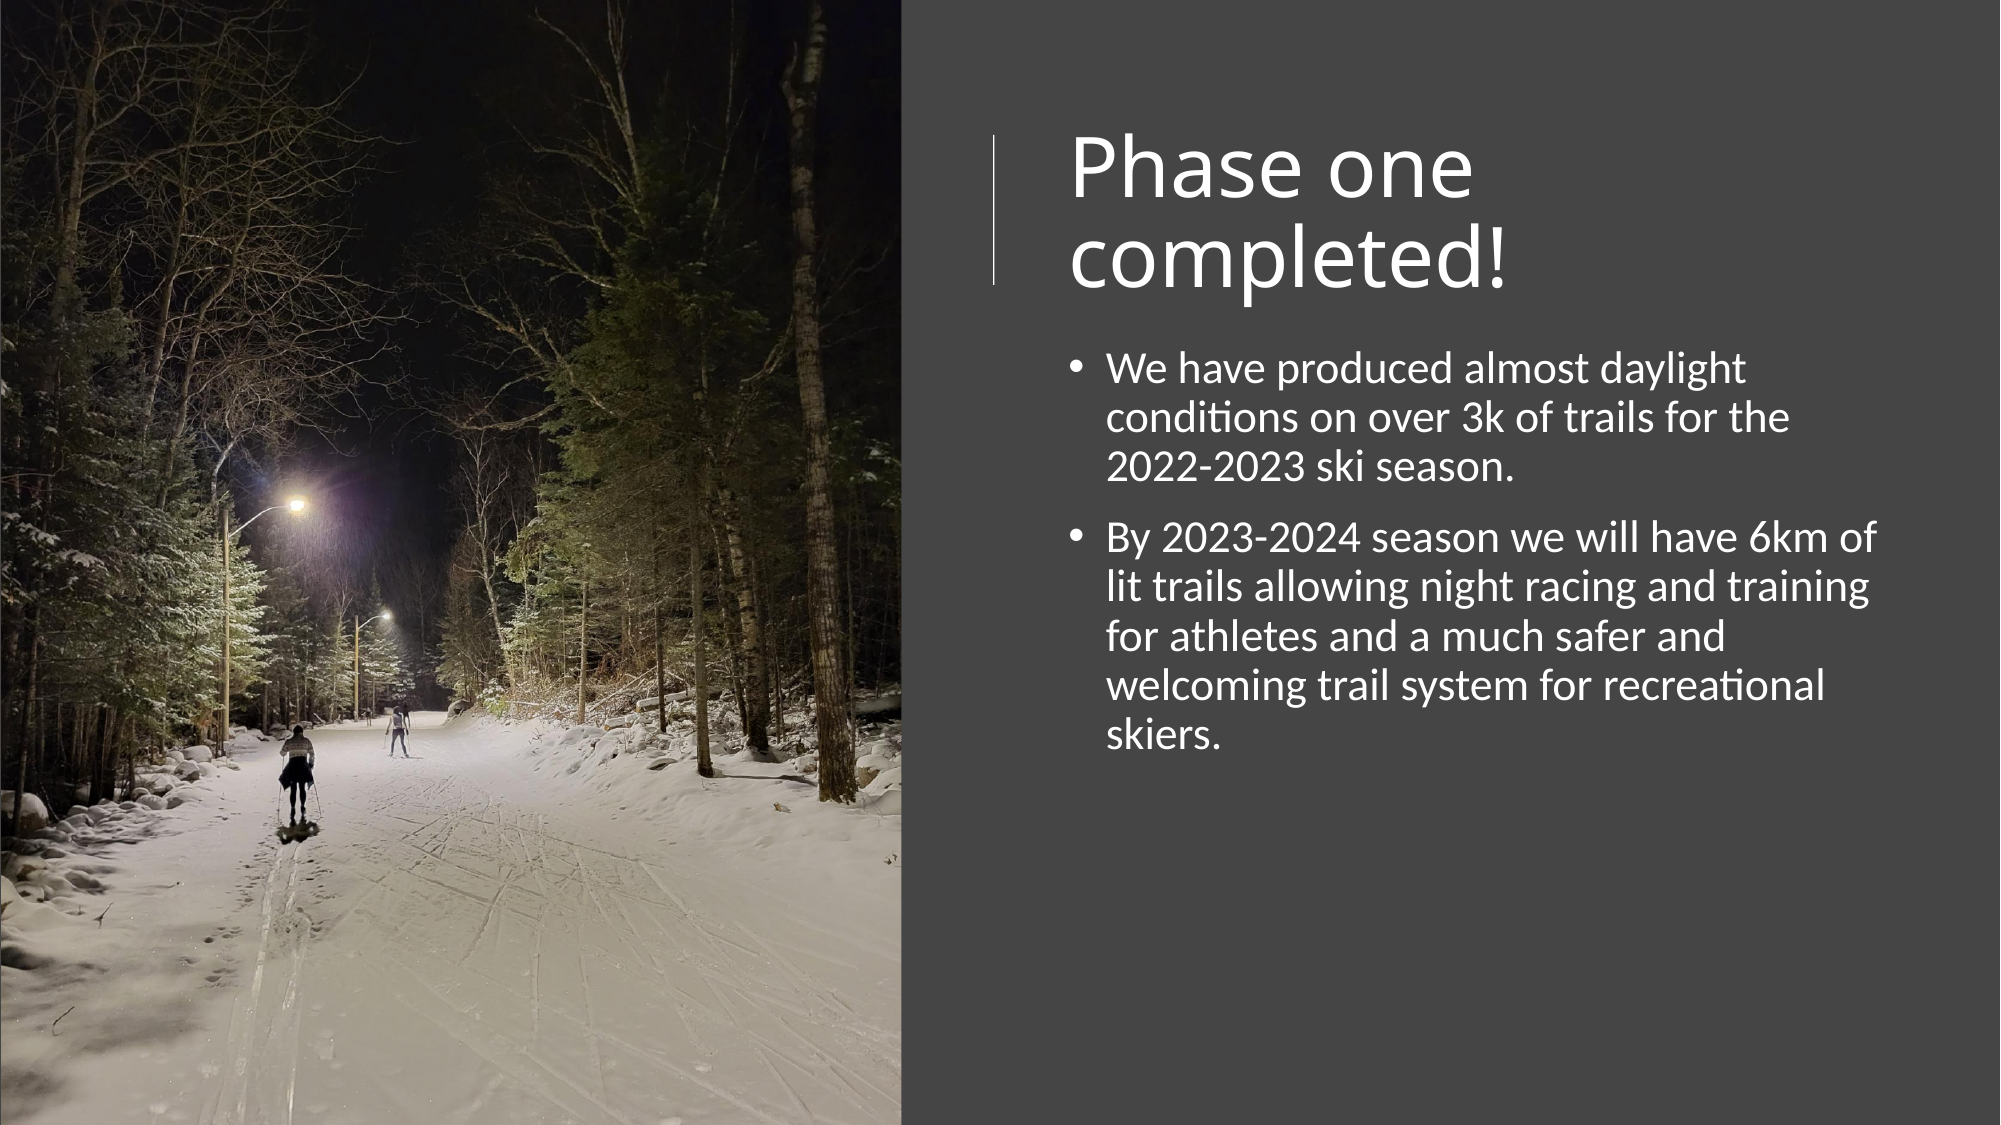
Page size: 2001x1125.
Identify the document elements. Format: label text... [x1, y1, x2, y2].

text_box [902, 0, 2000, 1125]
list We have produced almost daylight conditions on over 3k of trails for the 2022-2023 ski season. By 2023-2024 season we will have 6km of lit trails allowing night racing and training for athletes and a much safer and welcoming trail system for recreational skiers. [1053, 336, 1899, 1013]
picture [0, 0, 1014, 1125]
title Phase one completed! [1053, 116, 1899, 314]
